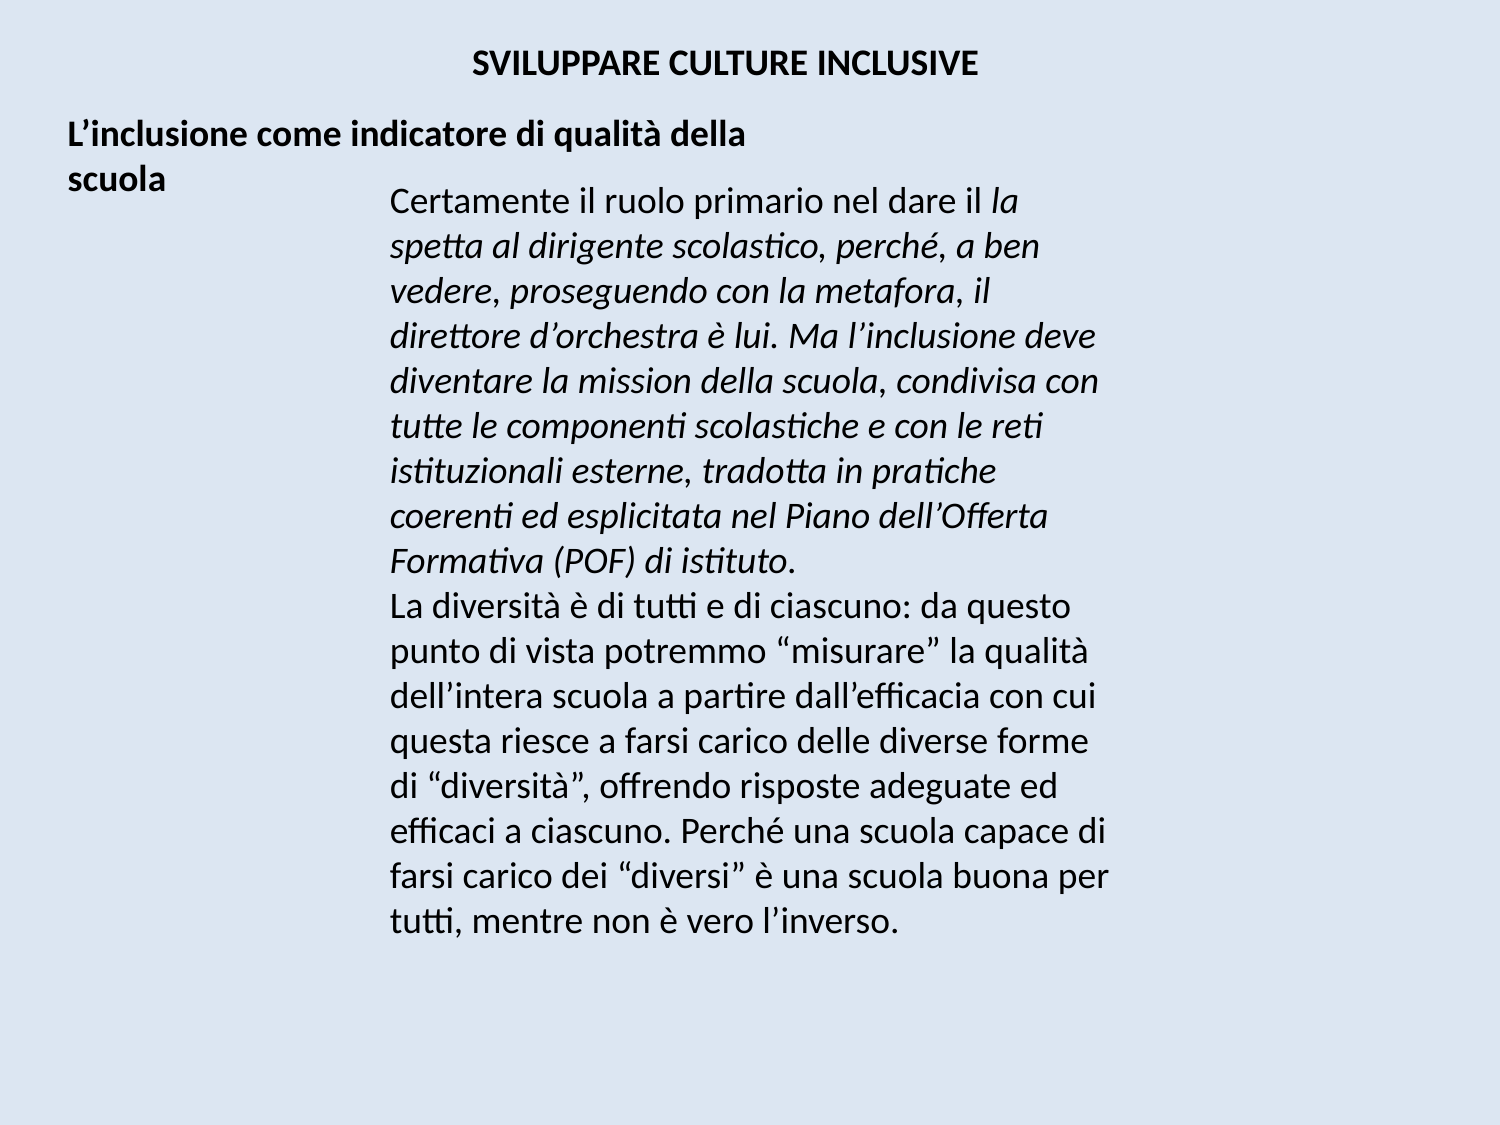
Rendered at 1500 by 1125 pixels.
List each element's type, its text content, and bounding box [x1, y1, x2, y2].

text_box L’inclusione come indicatore di qualità della scuola [53, 101, 803, 207]
text_box Certamente il ruolo primario nel dare il la spetta al dirigente scolastico, perché, a ben vedere, proseguendo con la metafora, il direttore d’orchestra è lui. Ma l’inclusione deve diventare la mission della scuola, condivisa con tutte le componenti scolastiche e con le reti istituzionali esterne, tradotta in pratiche coerenti ed esplicitata nel Piano dell’Offerta Formativa (POF) di istituto. La diversità è di tutti e di ciascuno: da questo punto di vista potremmo “misurare” la qualità dell’intera scuola a partire dall’efficacia con cui questa riesce a farsi carico delle diverse forme di “diversità”, offrendo risposte adeguate ed efficaci a ciascuno. Perché una scuola capace di farsi carico dei “diversi” è una scuola buona per tutti, mentre non è vero l’inverso. [374, 168, 1125, 949]
text_box SVILUPPARE CULTURE INCLUSIVE [457, 30, 1003, 91]
